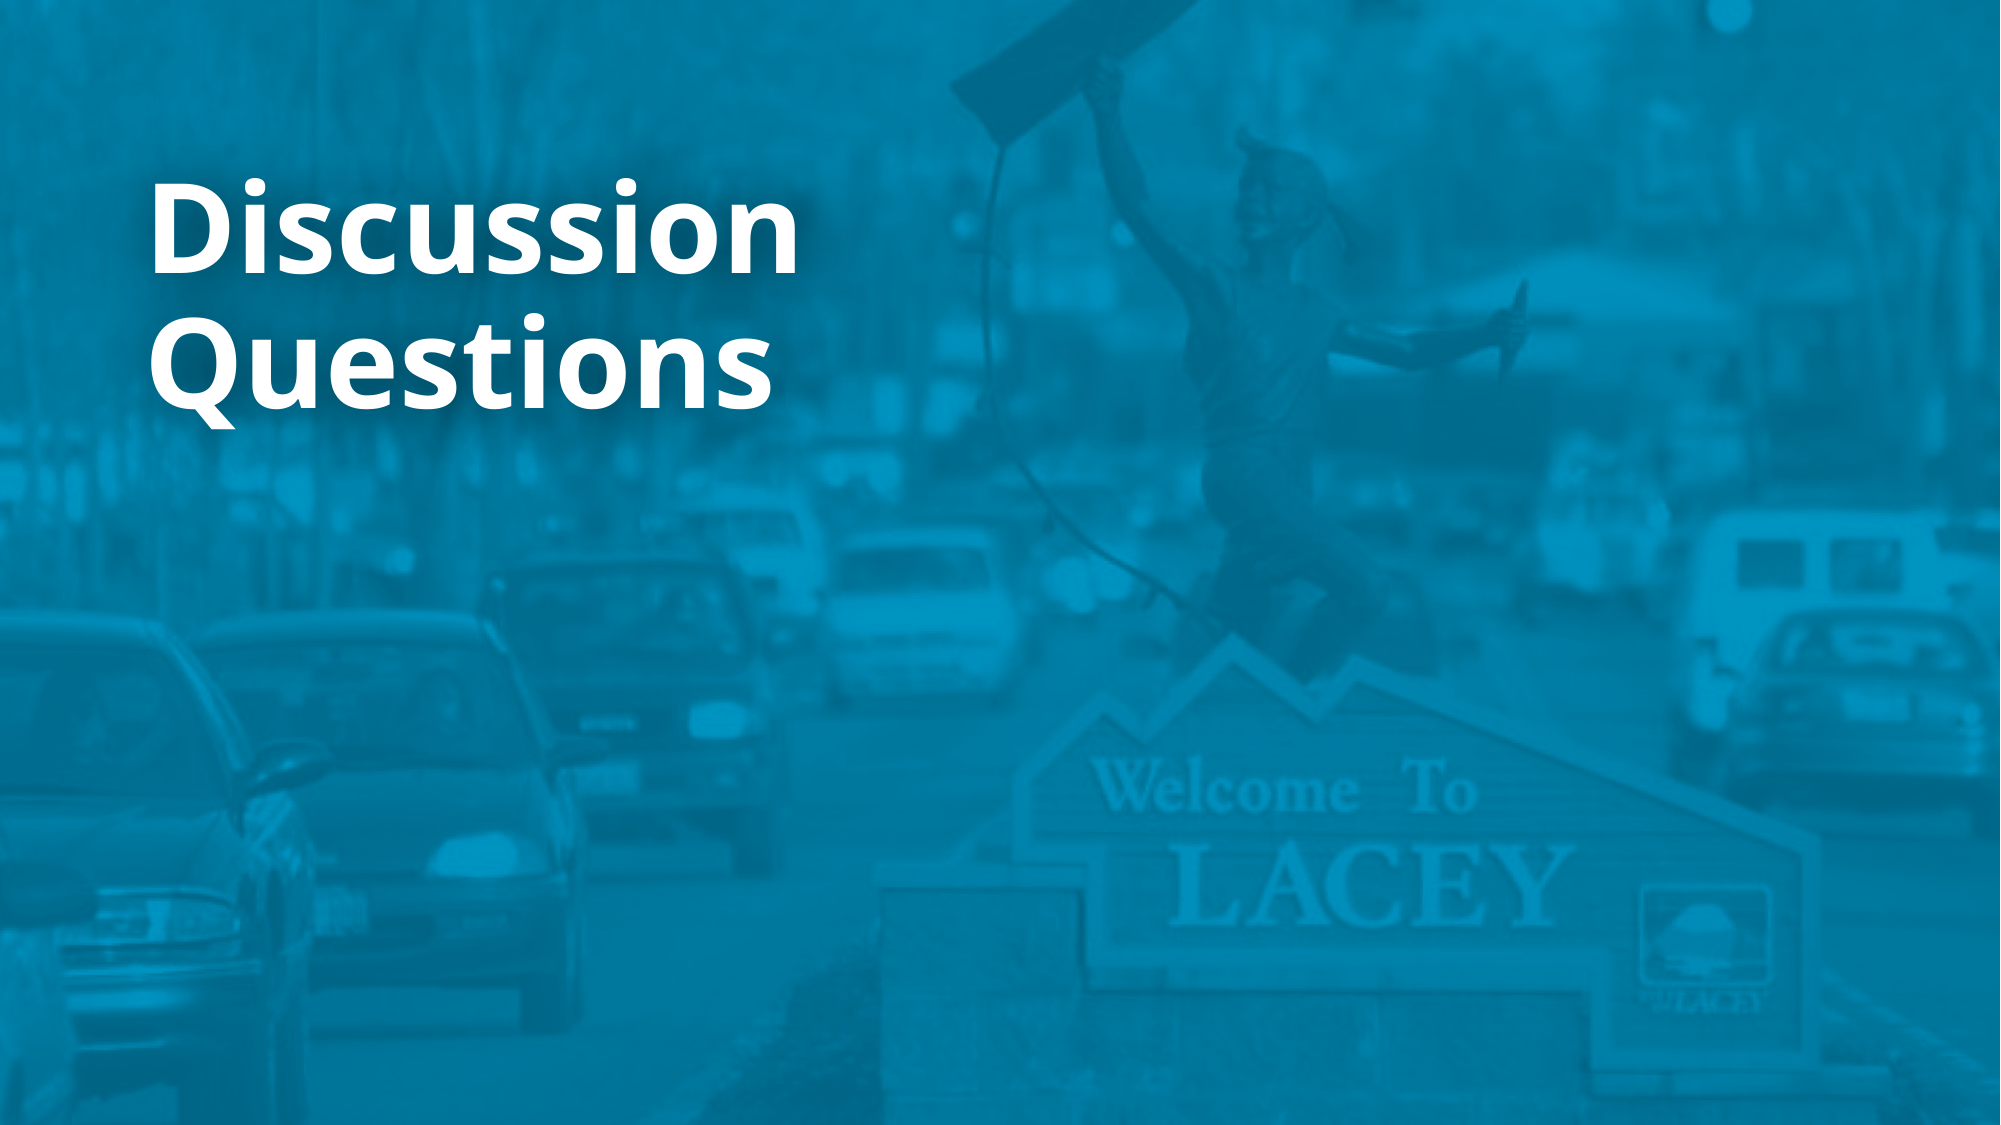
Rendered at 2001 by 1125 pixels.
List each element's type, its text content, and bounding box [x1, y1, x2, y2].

title Discussion Questions [129, 158, 932, 731]
